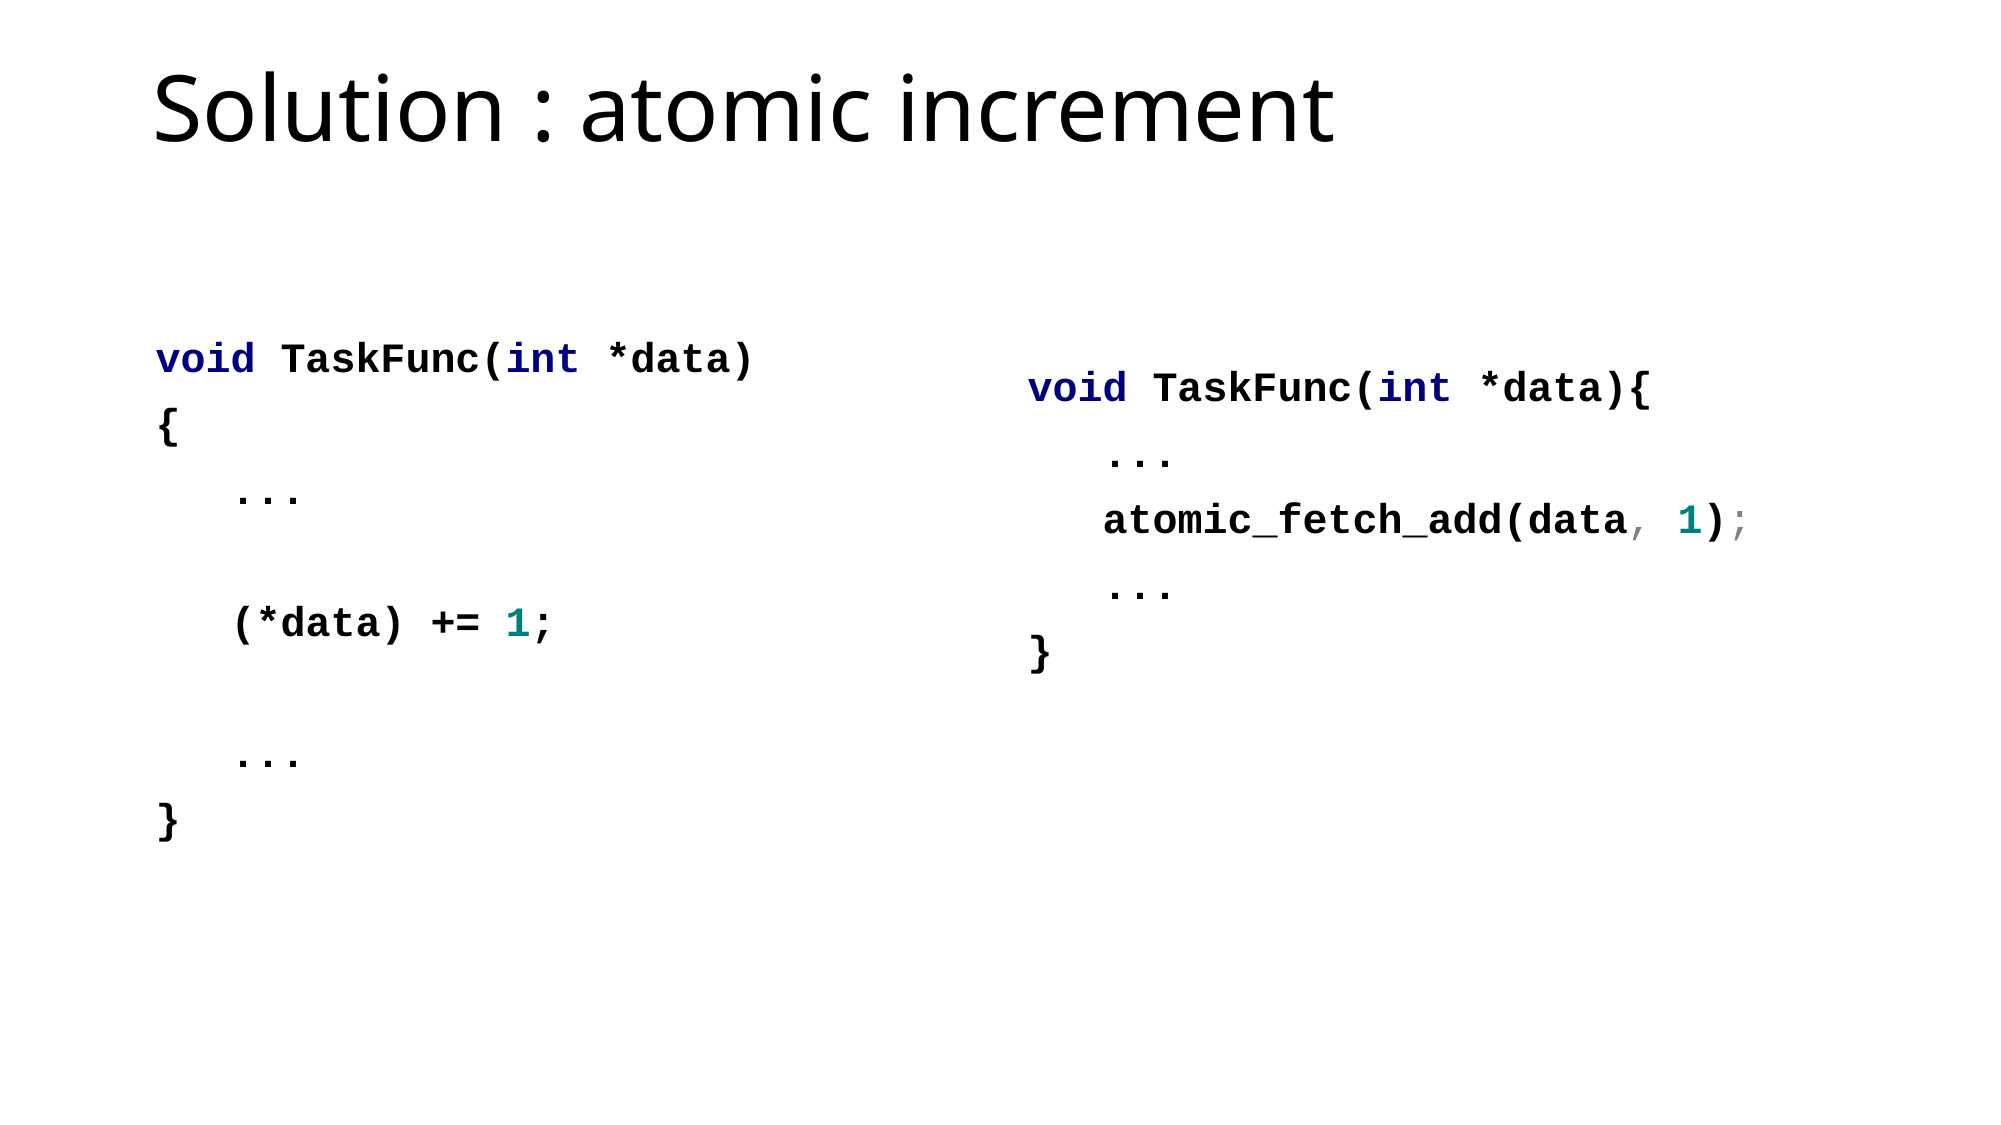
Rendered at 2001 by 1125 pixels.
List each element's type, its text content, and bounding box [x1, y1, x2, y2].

list void TaskFunc(int *data) { ... (*data) += 1; ... } [140, 328, 991, 1038]
list void TaskFunc(int *data){ ... atomic_fetch_add(data, 1); ... } [1012, 226, 1863, 1038]
title Solution : atomic increment [137, 19, 1863, 205]
